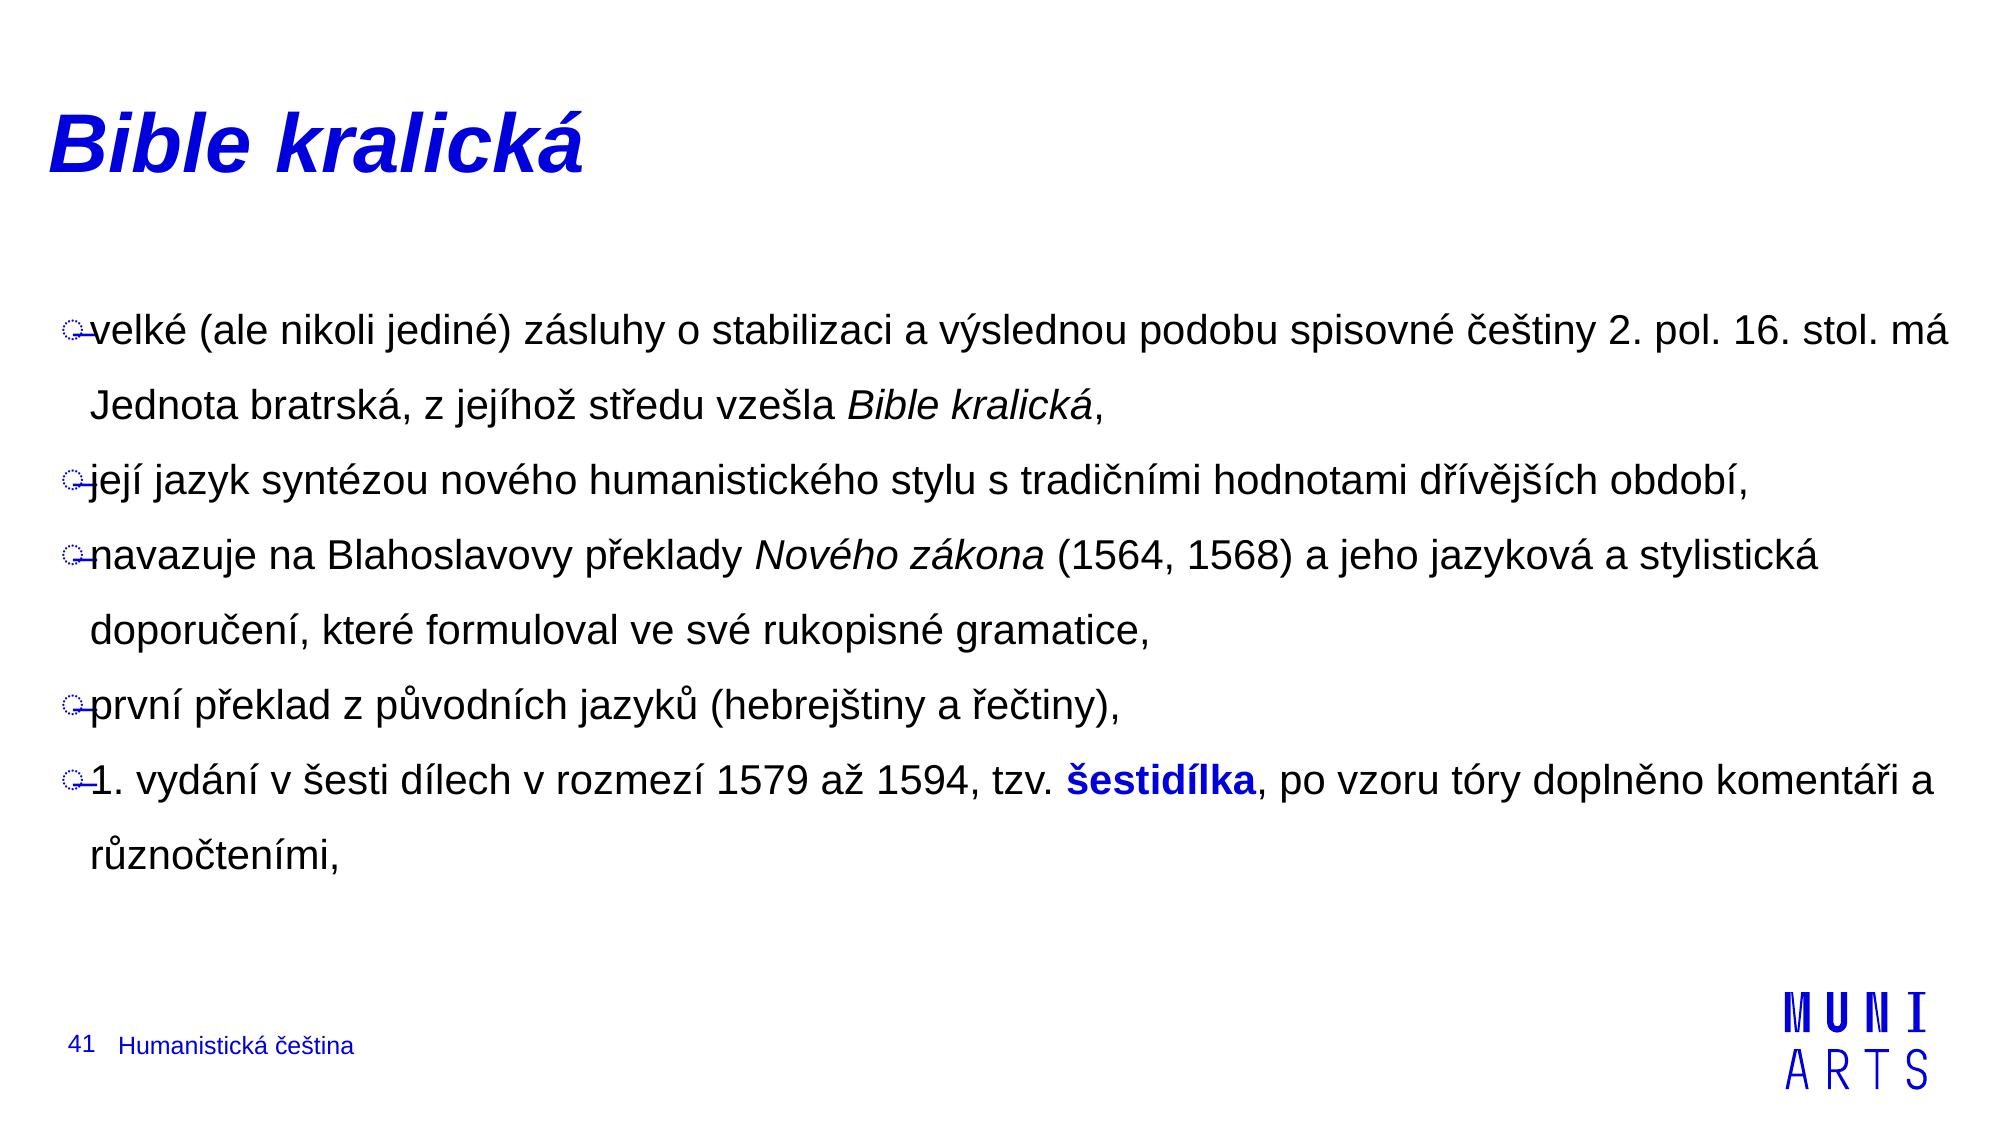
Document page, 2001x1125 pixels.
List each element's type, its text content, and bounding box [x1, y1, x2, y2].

slide_number 41 [67, 1021, 110, 1063]
title Bible kralická [48, 105, 1878, 190]
footer Humanistická čeština [118, 1023, 1418, 1066]
list velké (ale nikoli jediné) zásluhy o stabilizaci a výslednou podobu spisovné češtiny 2. pol. 16. stol. má Jednota bratrská, z jejíhož středu vzešla Bible kralická, její jazyk syntézou nového humanistického stylu s tradičními hodnotami dřívějších období, navazuje na Blahoslavovy překlady Nového zákona (1564, 1568) a jeho jazyková a stylistická doporučení, které formuloval ve své rukopisné gramatice, první překlad z původních jazyků (hebrejštiny a řečtiny), 1. vydání v šesti dílech v rozmezí 1579 až 1594, tzv. šestidílka, po vzoru tóry doplněno komentáři a různočteními, [48, 277, 1996, 847]
